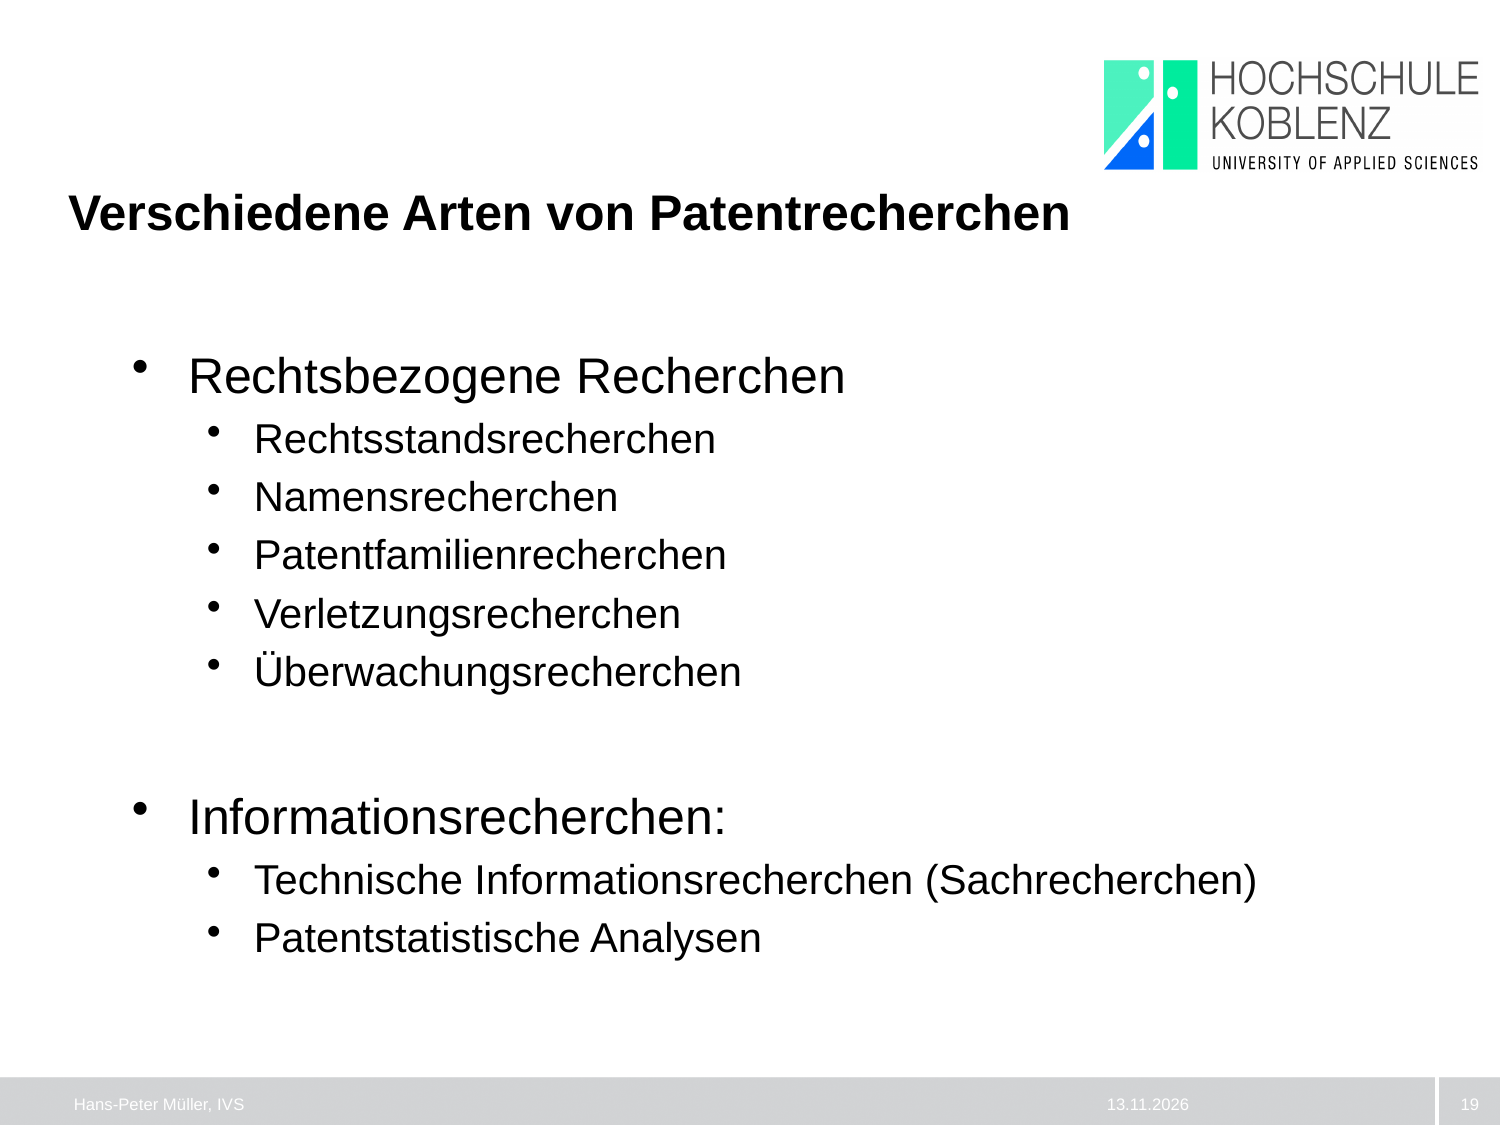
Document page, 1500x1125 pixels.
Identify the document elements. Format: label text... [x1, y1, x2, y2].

picture [1104, 57, 1483, 173]
list Rechtsbezogene Recherchen Rechtsstandsrecherchen Namensrecherchen Patentfamilienrecherchen Verletzungsrecherchen Überwachungsrecherchen Informationsrecherchen: Technische Informationsrecherchen (Sachrecherchen) Patentstatistische Analysen [116, 265, 1356, 953]
slide_number 19 [1440, 1086, 1500, 1122]
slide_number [1091, 1086, 1417, 1122]
title Verschiedene Arten von Patentrecherchen [53, 160, 1099, 250]
picture [0, 1072, 1500, 1125]
footer Hans-Peter Müller, IVS [58, 1086, 1004, 1122]
